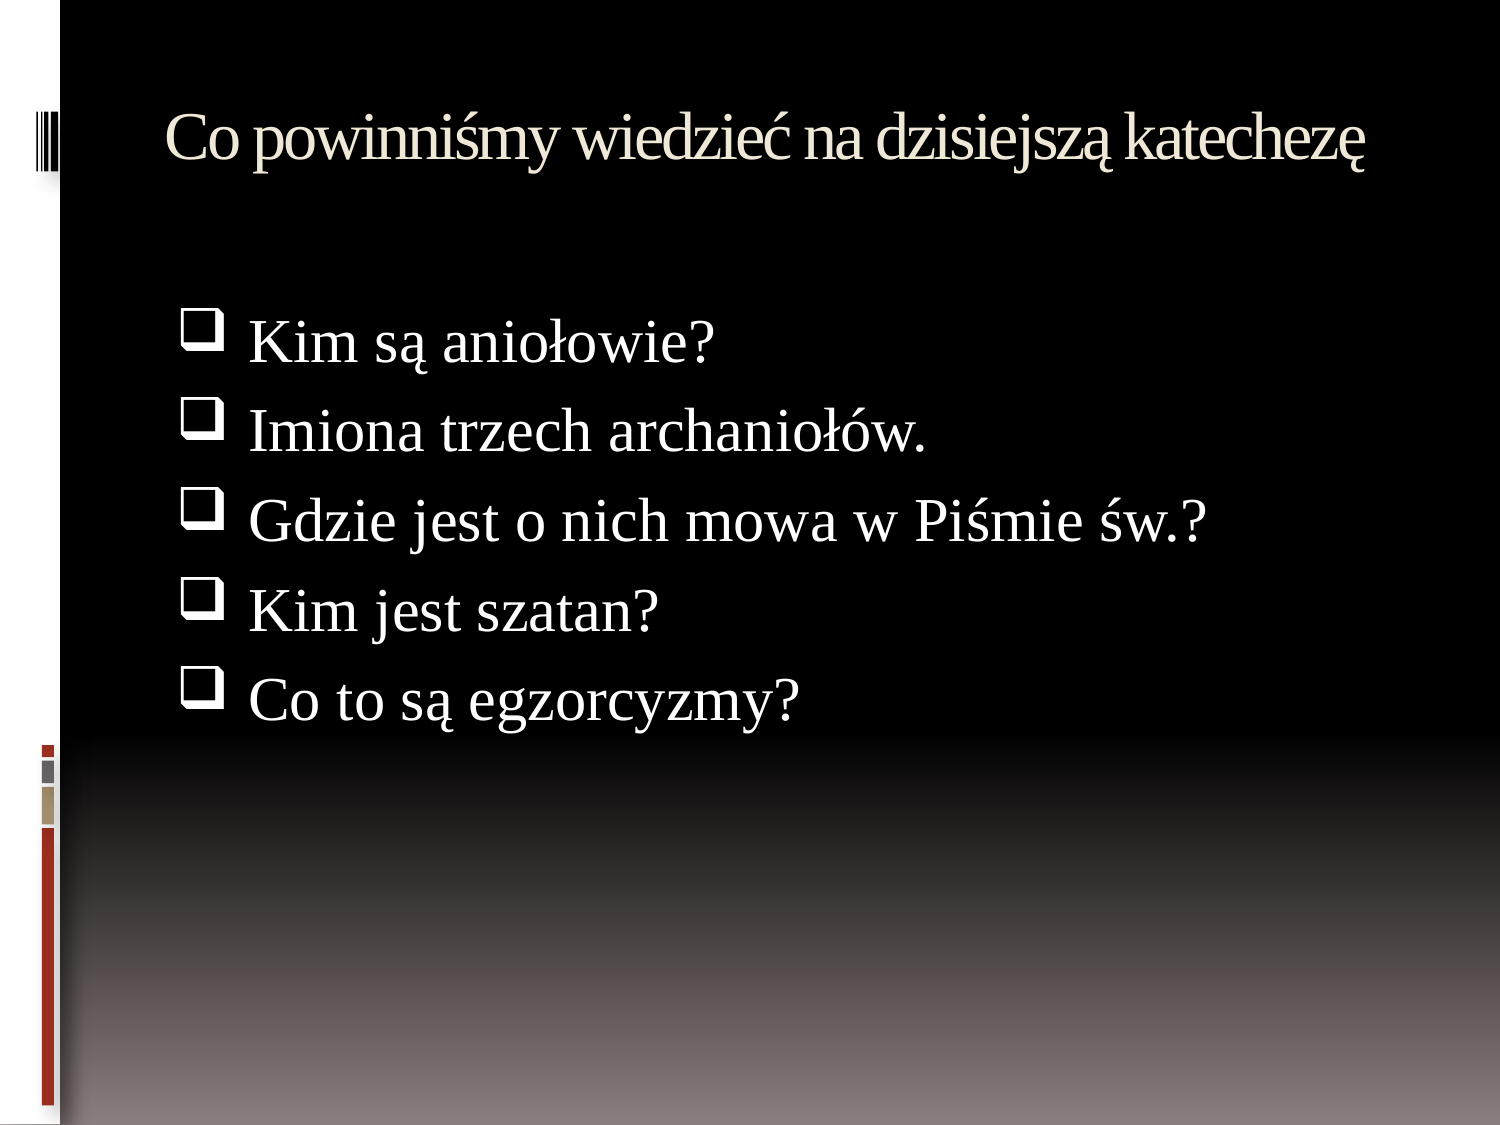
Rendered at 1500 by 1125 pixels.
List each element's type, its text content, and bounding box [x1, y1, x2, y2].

title Co powinniśmy wiedzieć na dzisiejszą katechezę [150, 83, 1425, 234]
list Kim są aniołowie? Imiona trzech archaniołów. Gdzie jest o nich mowa w Piśmie św.? Kim jest szatan? Co to są egzorcyzmy? [150, 292, 1425, 1043]
